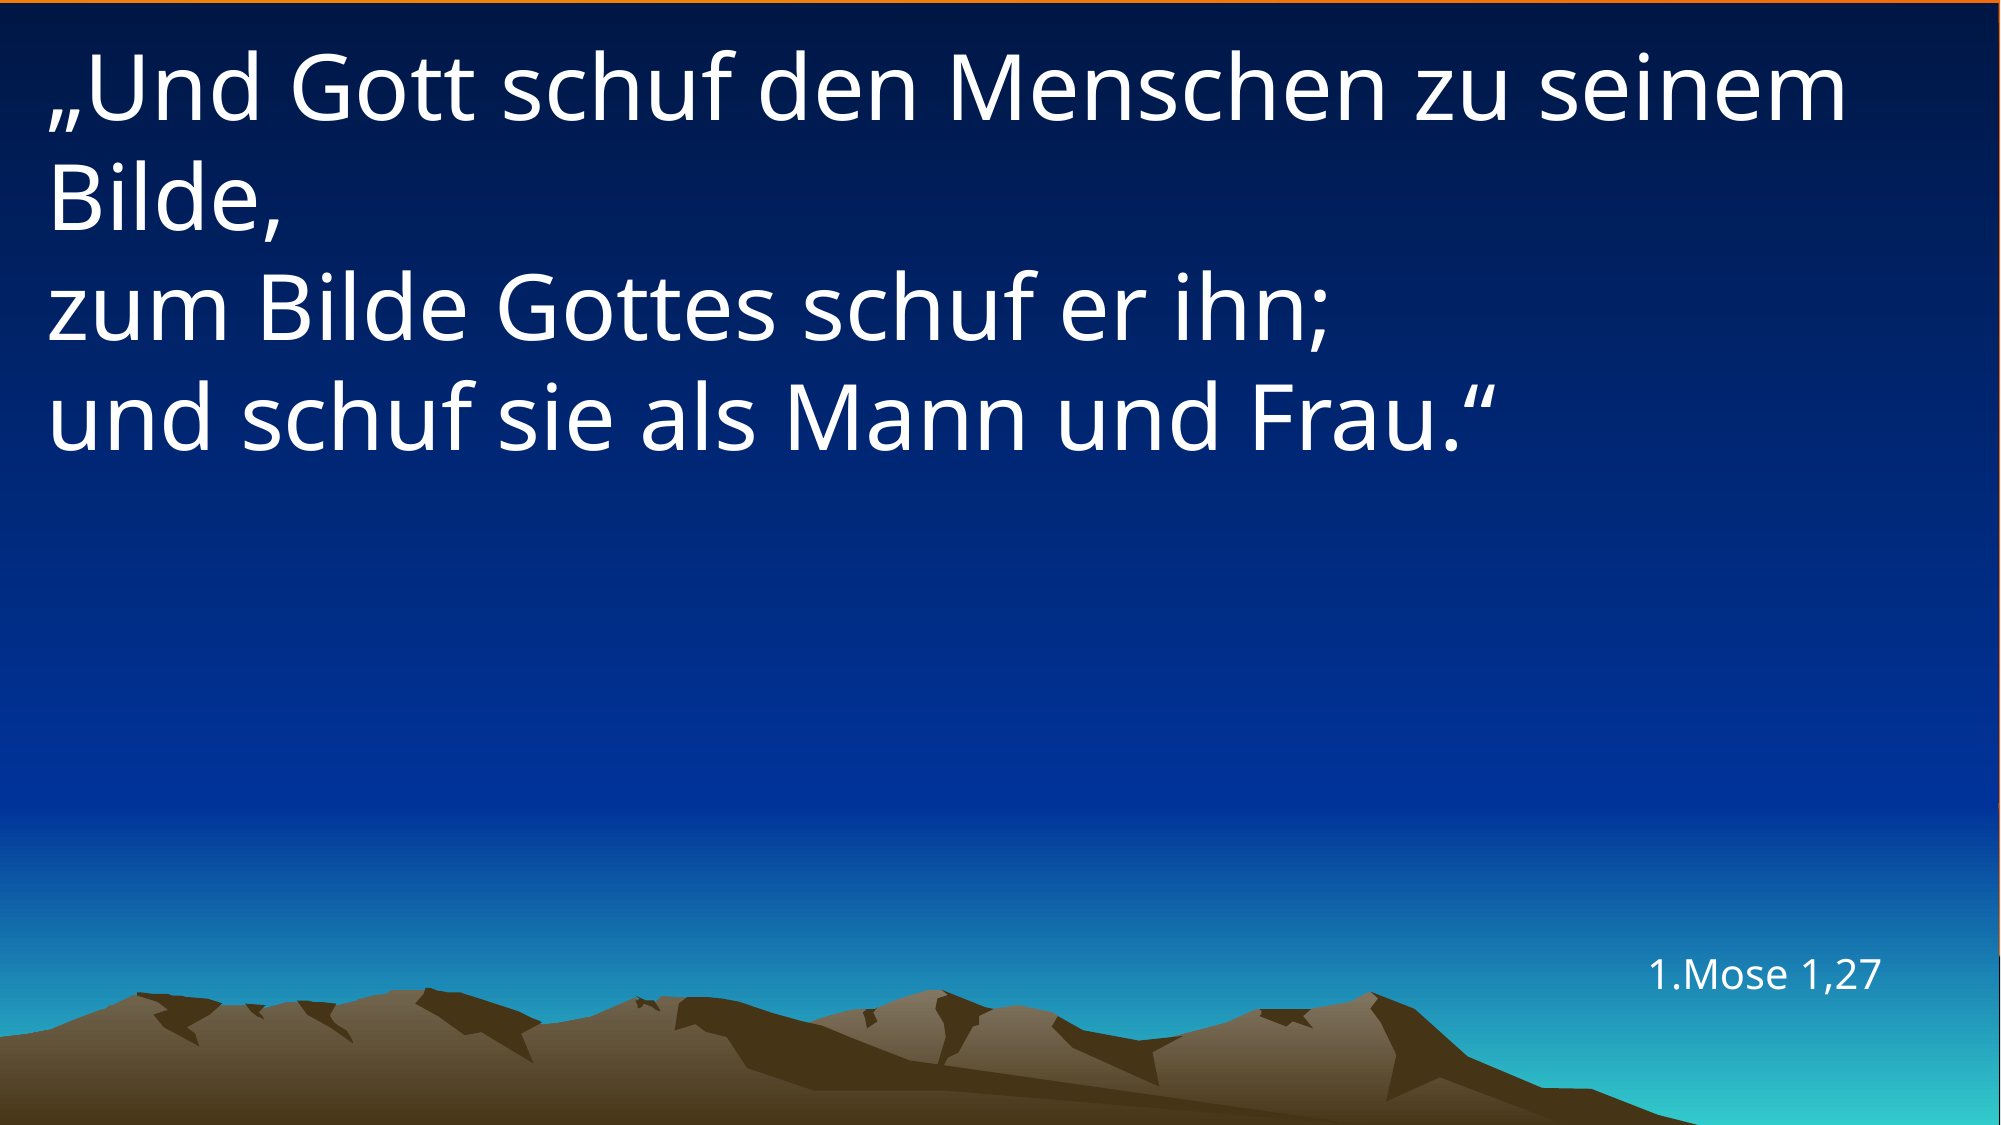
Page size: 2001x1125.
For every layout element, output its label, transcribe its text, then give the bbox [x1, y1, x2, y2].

subtitle 1.Mose 1,27 [1212, 940, 1898, 1125]
picture [0, 0, 2001, 1125]
title „Und Gott schuf den Menschen zu seinem Bilde, zum Bilde Gottes schuf er ihn; und schuf sie als Mann und Frau.“ [31, 21, 1875, 477]
